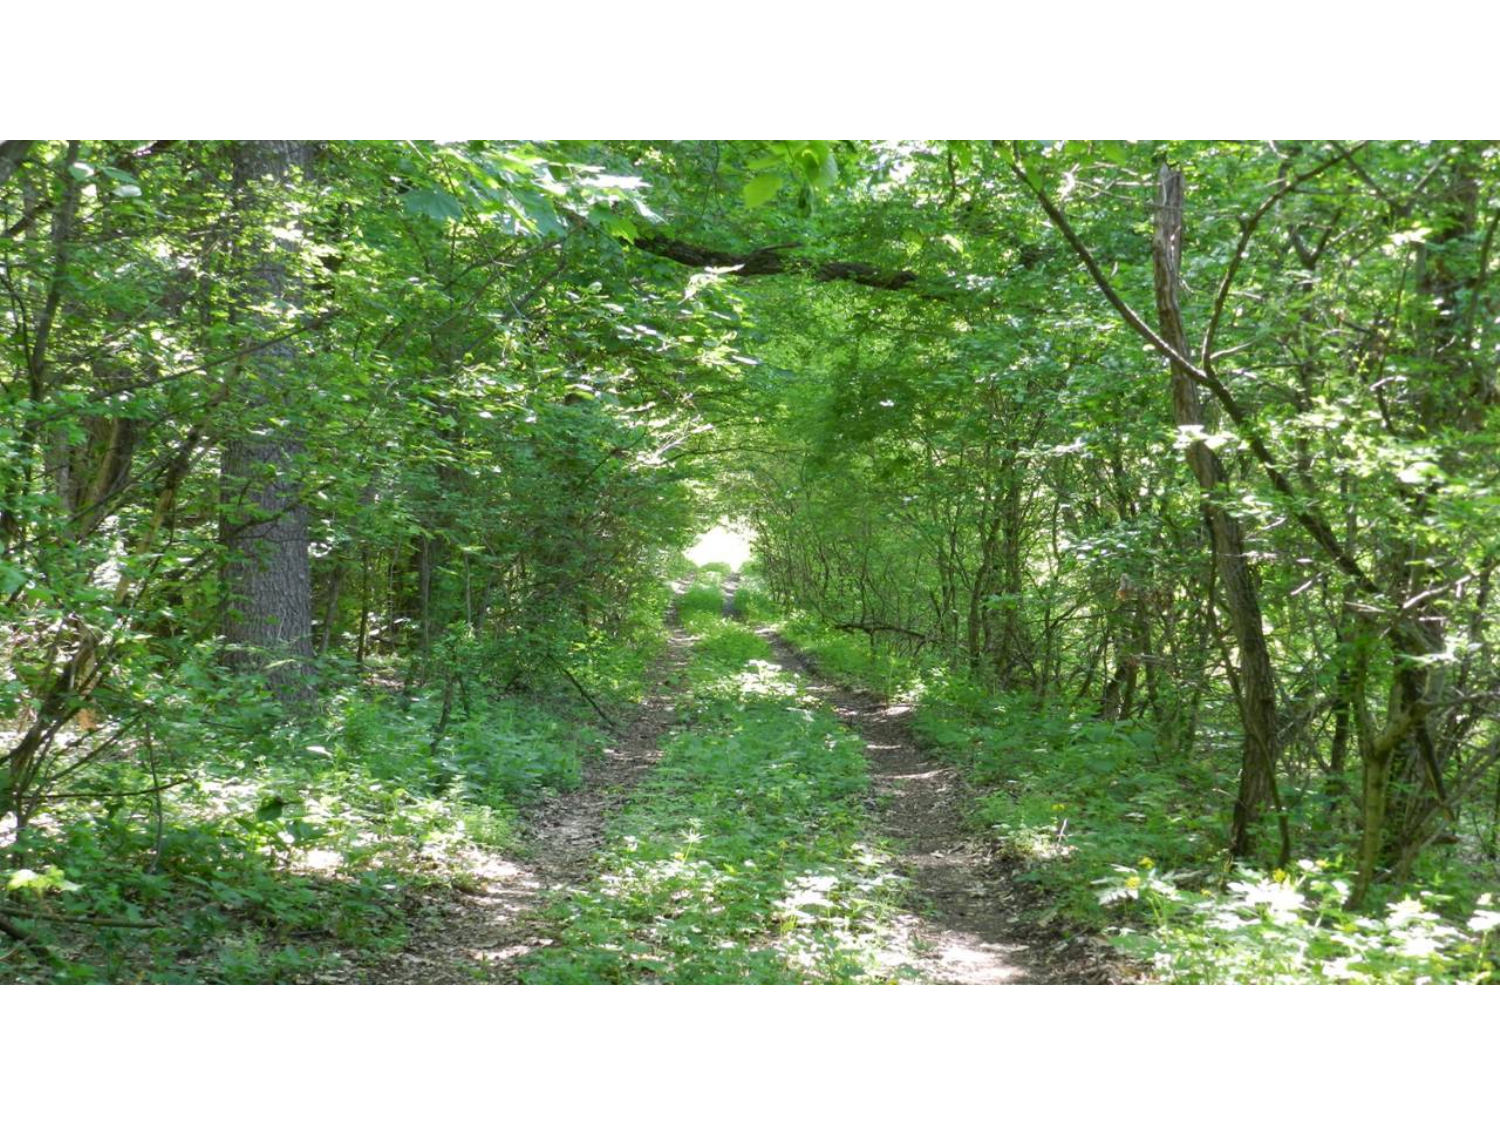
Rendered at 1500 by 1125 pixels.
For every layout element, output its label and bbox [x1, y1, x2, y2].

picture [0, 140, 1500, 985]
